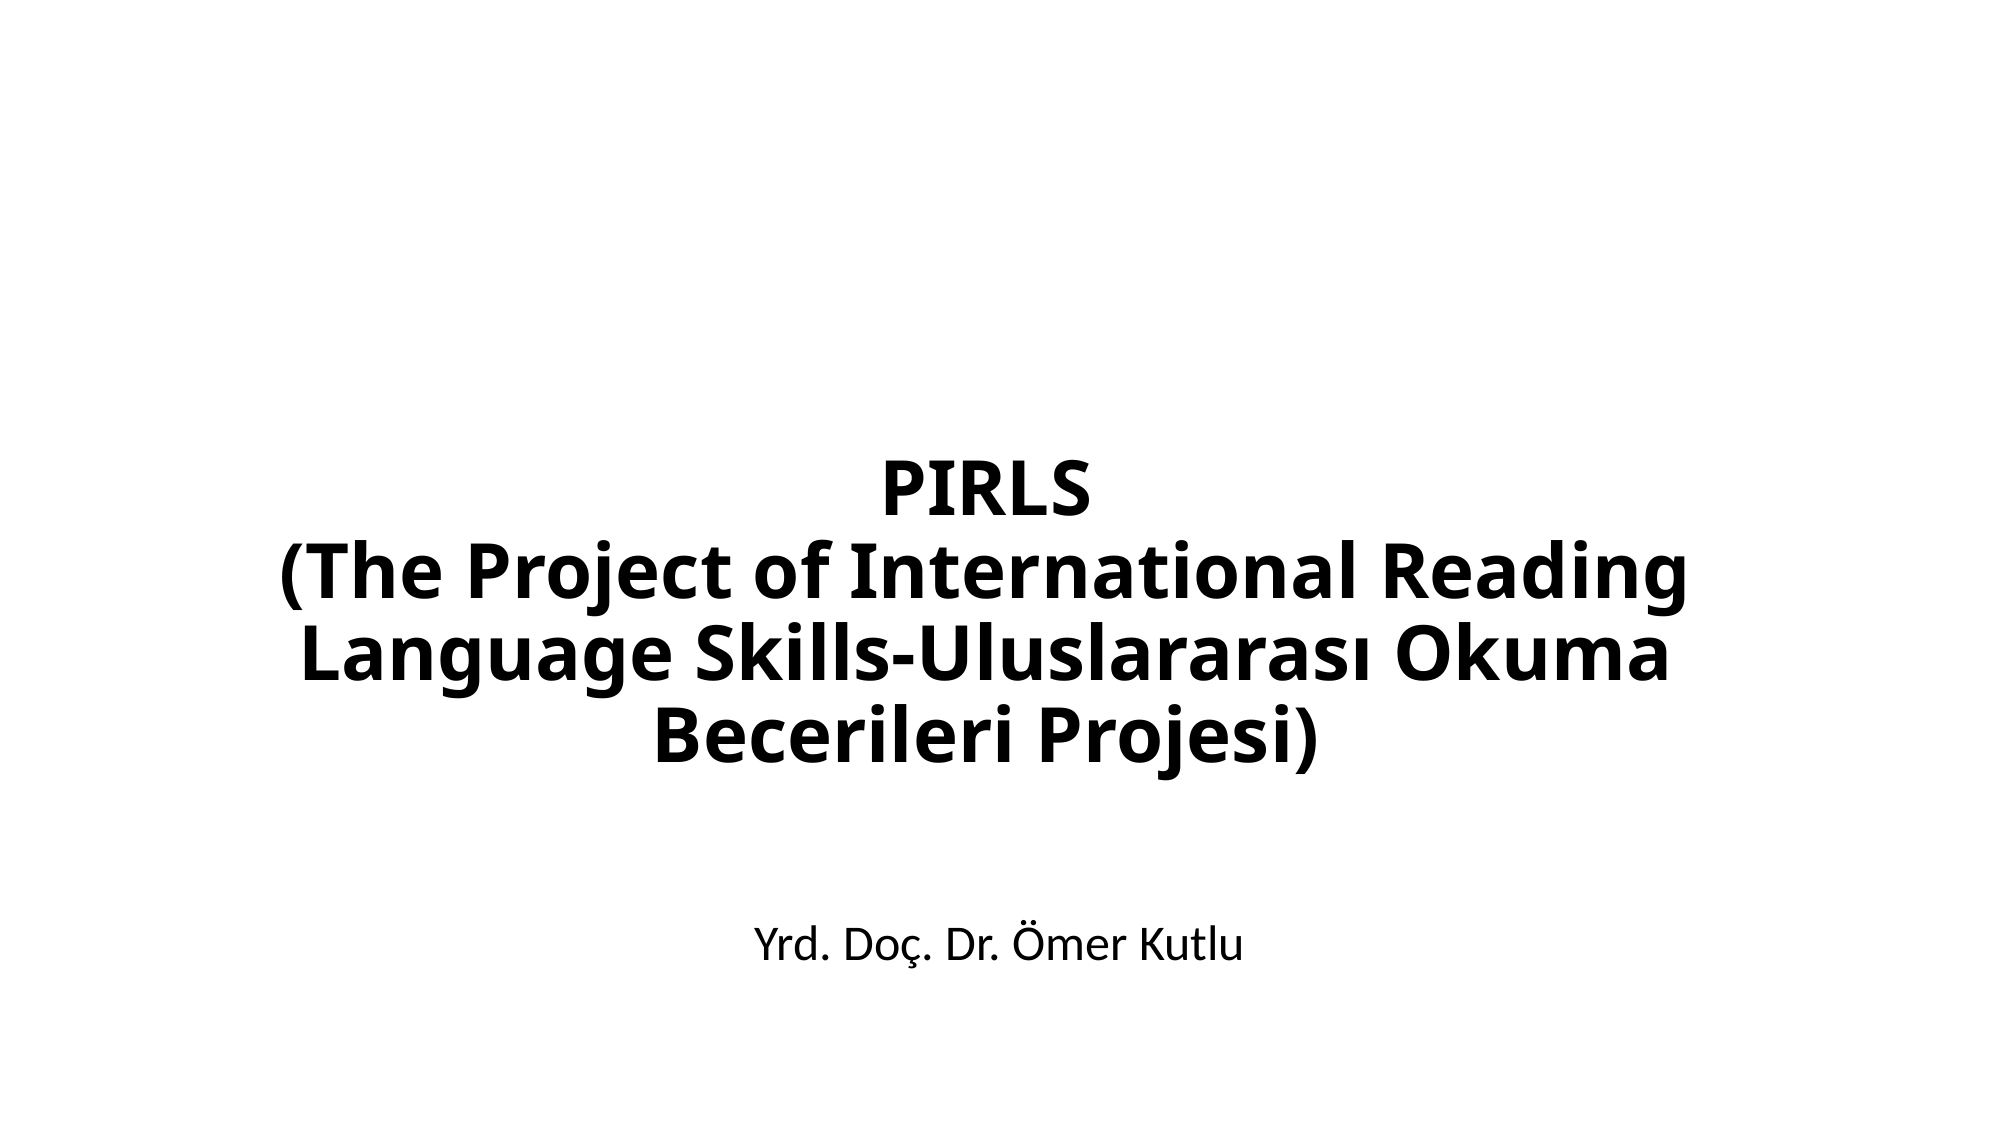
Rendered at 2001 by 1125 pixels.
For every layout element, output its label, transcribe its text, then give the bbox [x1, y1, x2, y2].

title PIRLS (The Project of International Reading Language Skills-Uluslararası Okuma Becerileri Projesi) [235, 395, 1736, 787]
subtitle Yrd. Doç. Dr. Ömer Kutlu [249, 753, 1750, 1026]
